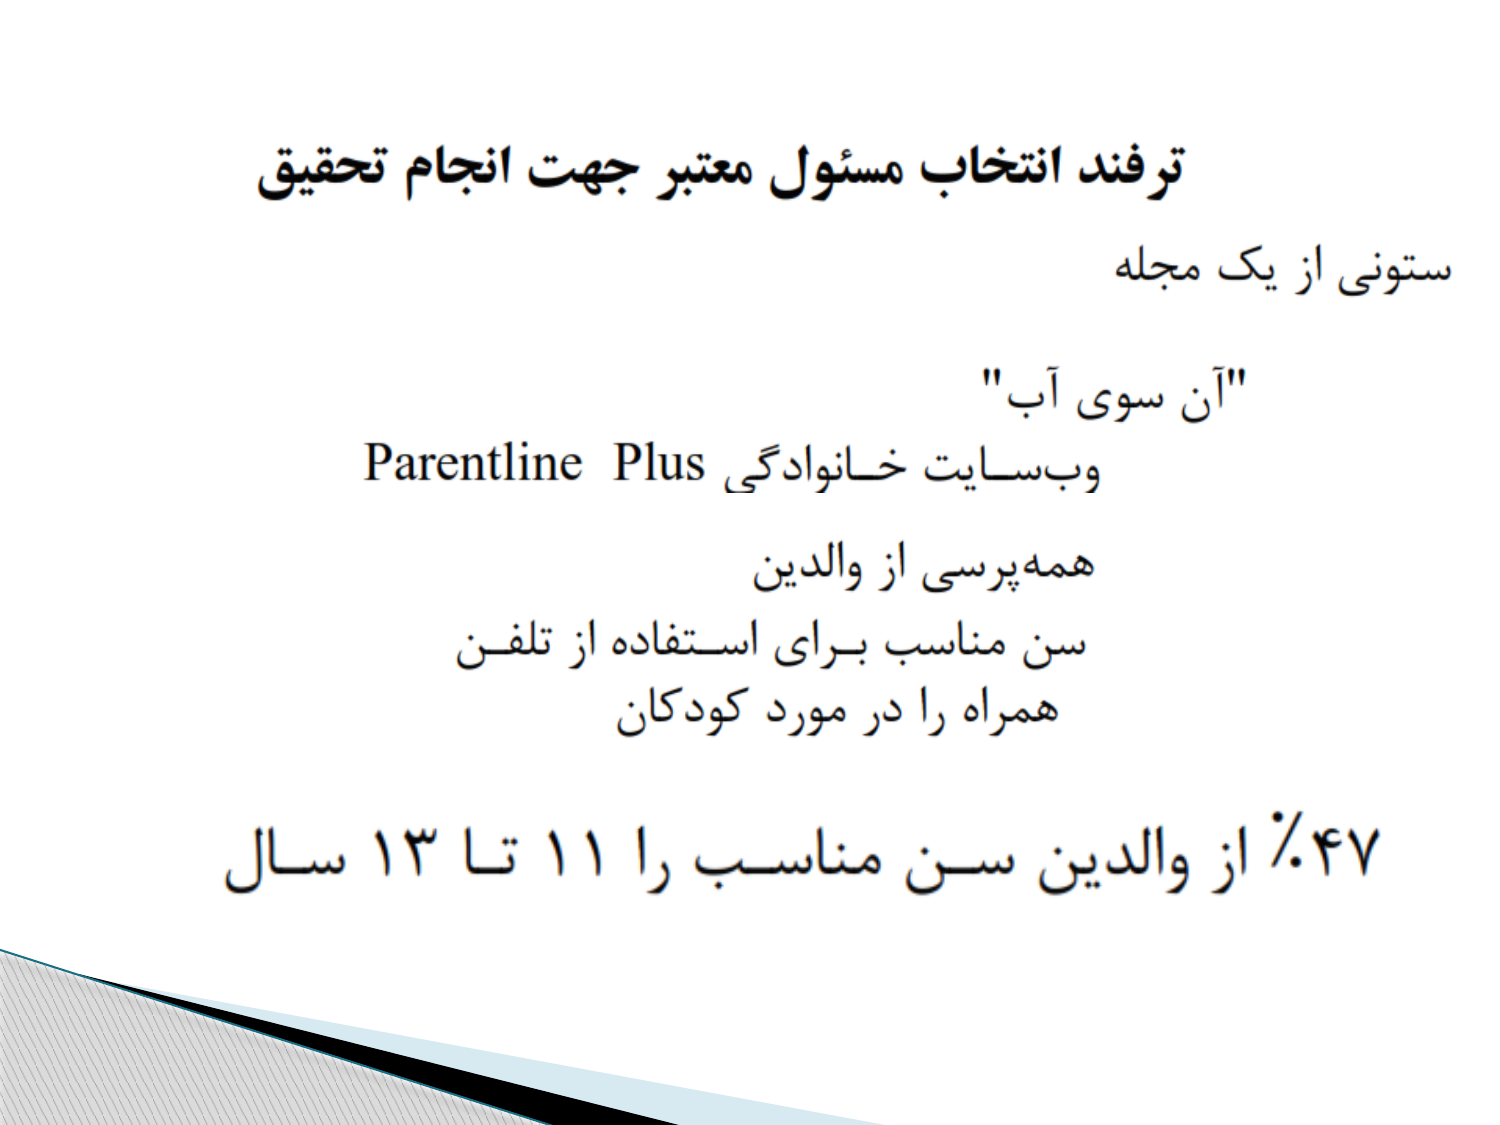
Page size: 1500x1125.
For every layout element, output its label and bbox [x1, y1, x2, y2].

picture [749, 524, 1115, 610]
picture [249, 124, 1193, 218]
picture [362, 437, 1107, 493]
picture [449, 612, 1091, 740]
picture [212, 799, 1425, 913]
picture [1112, 237, 1455, 304]
picture [974, 349, 1255, 430]
